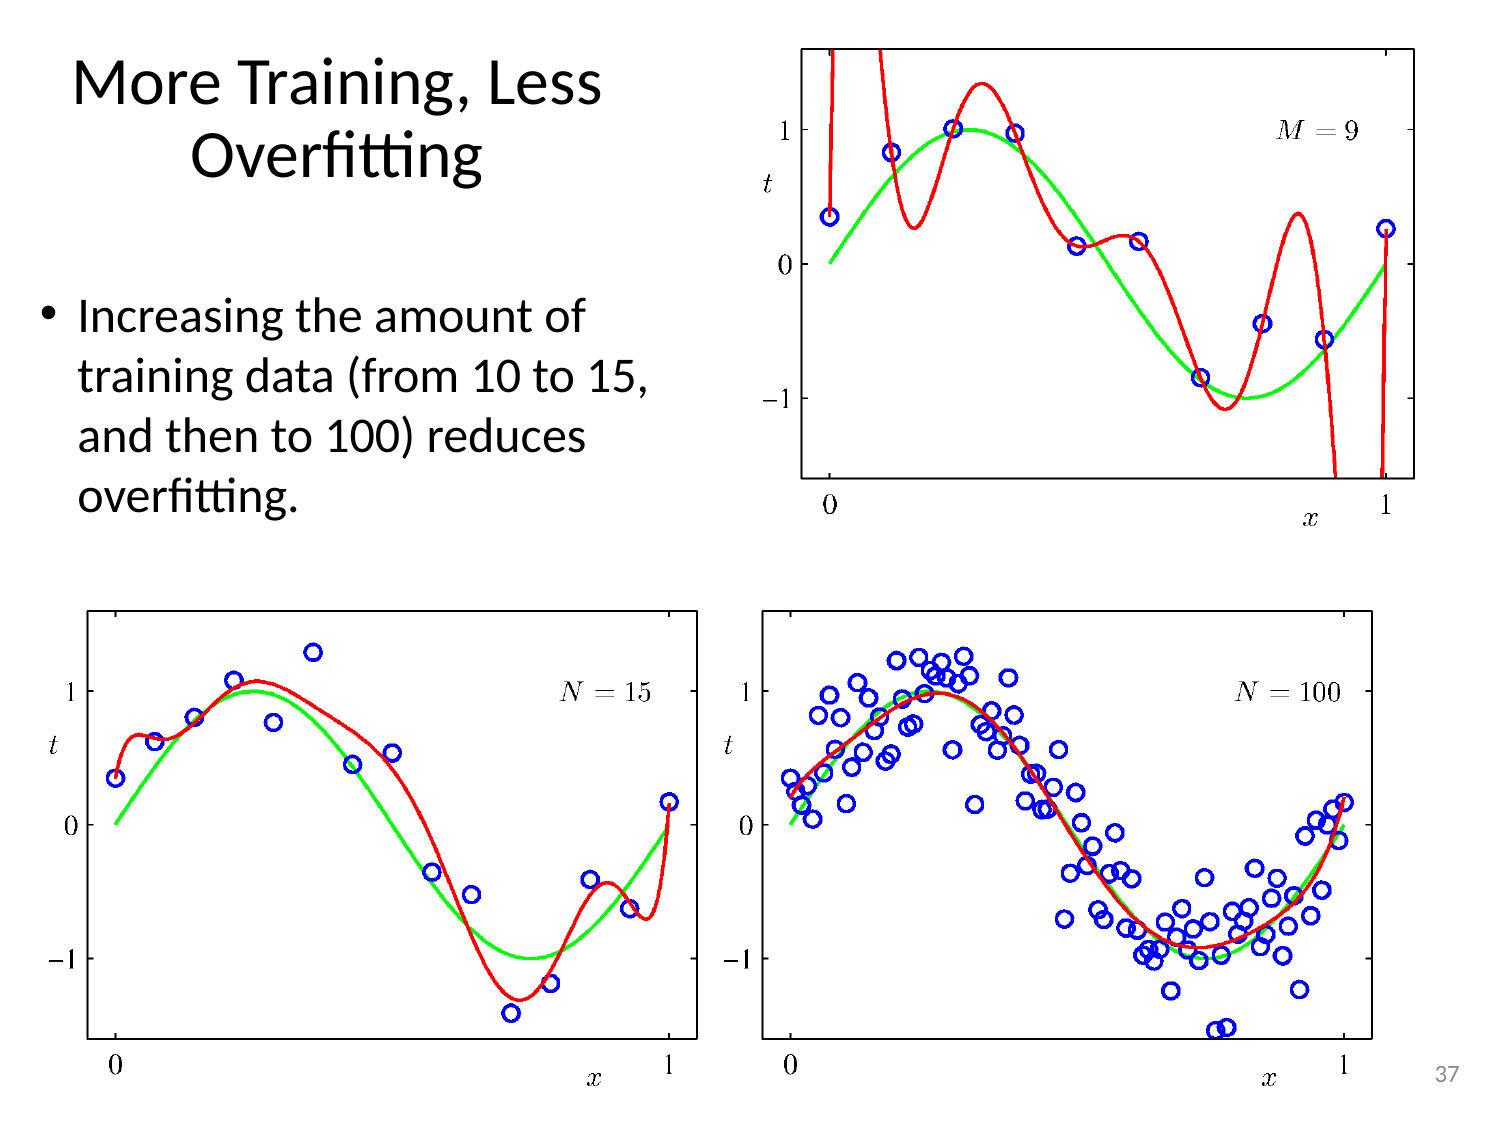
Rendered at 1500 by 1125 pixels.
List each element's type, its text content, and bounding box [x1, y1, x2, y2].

list Increasing the amount of training data (from 10 to 15, and then to 100) reduces overfitting. [24, 275, 675, 469]
slide_number 37 [1353, 1042, 1475, 1103]
title More Training, Less Overfitting [12, 37, 663, 200]
picture [712, 599, 1383, 1098]
picture [751, 37, 1425, 538]
picture [37, 599, 708, 1098]
